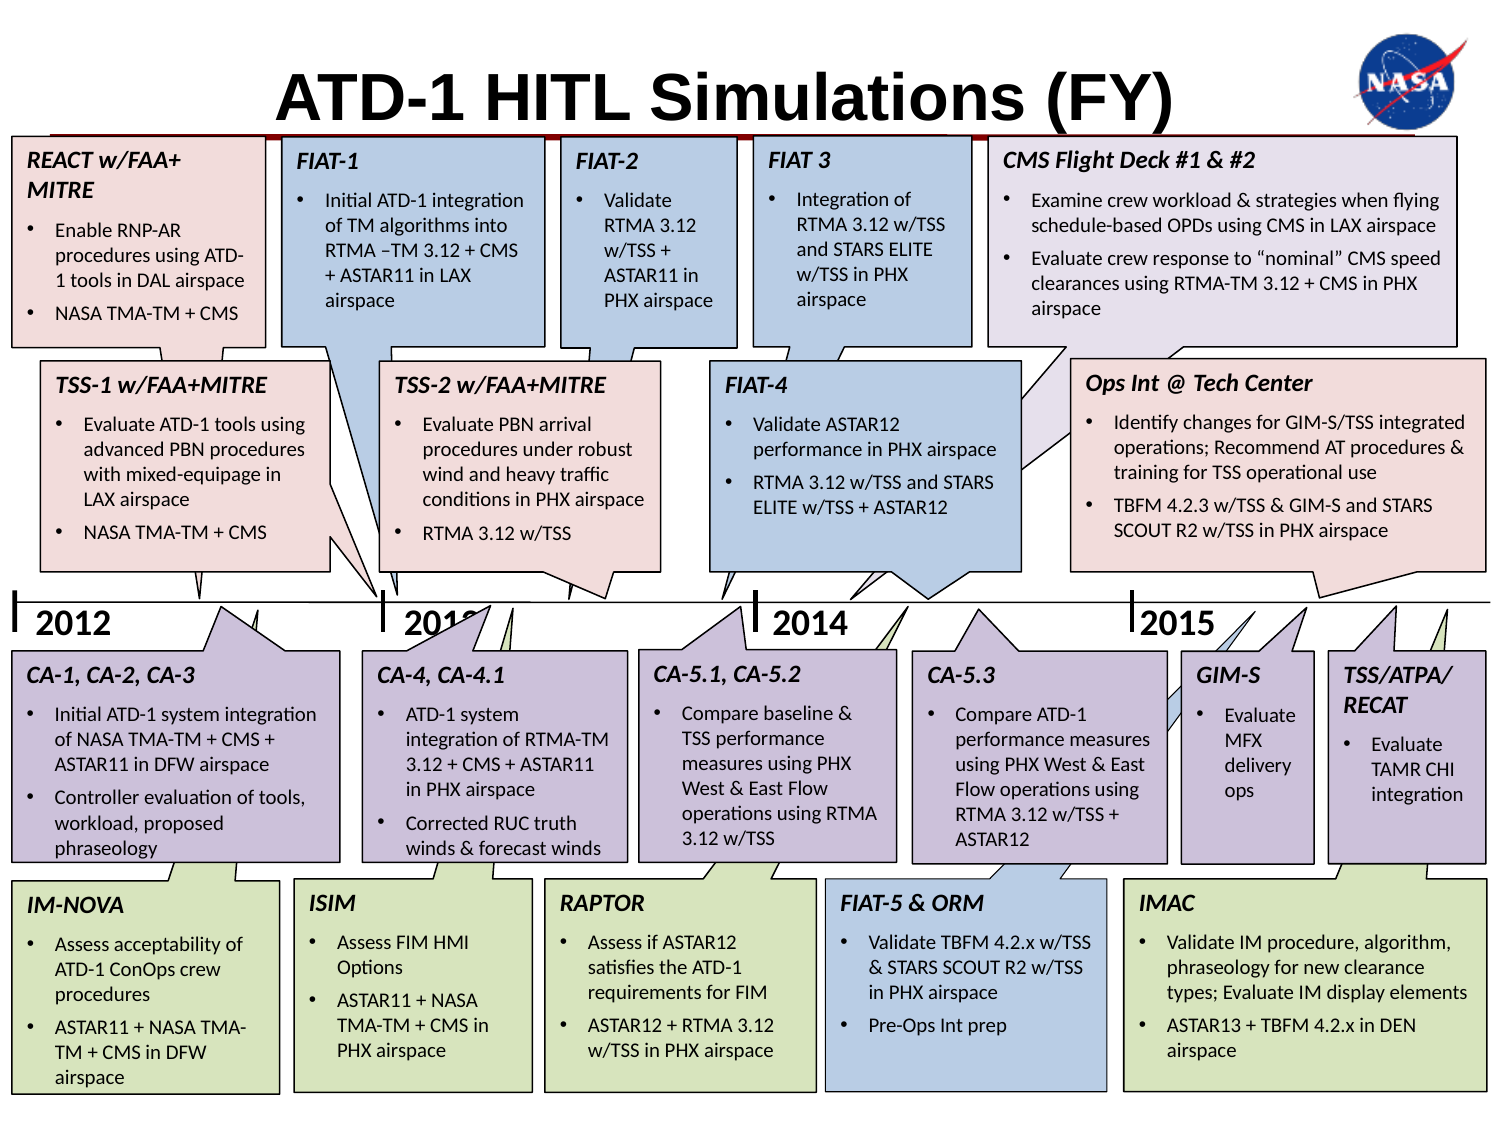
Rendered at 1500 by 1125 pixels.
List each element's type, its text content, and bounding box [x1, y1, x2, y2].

text_box GIM-S Evaluate MFX delivery ops [1181, 659, 1315, 865]
text_box IMAC Validate IM procedure, algorithm, phraseology for new clearance types; Evaluate IM display elements ASTAR13 + TBFM 4.2.x in DEN airspace [1123, 864, 1487, 1092]
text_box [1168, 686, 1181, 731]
text_box FIAT-2 Validate RTMA 3.12 w/TSS + ASTAR11 in PHX airspace [560, 136, 738, 361]
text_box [2, 590, 1491, 652]
text_box TSS-2 w/FAA+MITRE Evaluate PBN arrival procedures under robust wind and heavy traffic conditions in PHX airspace RTMA 3.12 w/TSS [379, 361, 661, 588]
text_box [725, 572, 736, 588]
picture [1400, 30, 1470, 133]
text_box CA-5.3 Compare ATD-1 performance measures using PHX West & East Flow operations using RTMA 3.12 w/TSS + ASTAR12 [912, 659, 1168, 864]
text_box FIAT-1 Initial ATD-1 integration of TM algorithms into RTMA –TM 3.12 + CMS + ASTAR11 in LAX airspace [281, 136, 545, 532]
title ATD-1 HITL Simulations (FY) [50, 0, 1400, 188]
text_box REACT w/FAA+ MITRE Enable RNP-AR procedures using ATD-1 tools in DAL airspace NASA TMA-TM + CMS [11, 136, 266, 360]
text_box RAPTOR Assess if ASTAR12 satisfies the ATD-1 requirements for FIM ASTAR12 + RTMA 3.12 w/TSS in PHX airspace [544, 863, 817, 1093]
text_box CA-1, CA-2, CA-3 Initial ATD-1 system integration of NASA TMA-TM + CMS + ASTAR11 in DFW airspace Controller evaluation of tools, workload, proposed phraseology [11, 659, 340, 863]
text_box CA-5.1, CA-5.2 Compare baseline & TSS performance measures using PHX West & East Flow operations using RTMA 3.12 w/TSS [638, 659, 897, 863]
text_box ISIM Assess FIM HMI Options ASTAR11 + NASA TMA-TM + CMS in PHX airspace [294, 863, 533, 1093]
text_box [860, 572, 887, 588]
text_box TSS/ATPA/ RECAT Evaluate TAMR CHI integration [1328, 659, 1486, 864]
text_box Ops Int @ Tech Center Identify changes for GIM-S/TSS integrated operations; Recommend AT procedures & training for TSS operational use TBFM 4.2.3 w/TSS & GIM-S and STARS SCOUT R2 w/TSS in PHX airspace [1070, 358, 1486, 588]
text_box CMS Flight Deck #1 & #2 Examine crew workload & strategies when flying schedule-based OPDs using CMS in LAX airspace Evaluate crew response to “nominal” CMS speed clearances using RTMA-TM 3.12 + CMS in PHX airspace [988, 136, 1458, 470]
text_box IM-NOVA Assess acceptability of ATD-1 ConOps crew procedures ASTAR11 + NASA TMA-TM + CMS in DFW airspace [11, 863, 280, 1095]
text_box FIAT 3 Integration of RTMA 3.12 w/TSS and STARS ELITE w/TSS in PHX airspace [753, 188, 972, 360]
text_box CA-4, CA-4.1 ATD-1 system integration of RTMA-TM 3.12 + CMS + ASTAR11 in PHX airspace Corrected RUC truth winds & forecast winds [362, 659, 628, 863]
text_box FIAT-5 & ORM Validate TBFM 4.2.x w/TSS & STARS SCOUT R2 w/TSS in PHX airspace Pre-Ops Int prep [825, 864, 1107, 1092]
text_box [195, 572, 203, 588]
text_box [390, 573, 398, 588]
text_box FIAT-4 Validate ASTAR12 performance in PHX airspace RTMA 3.12 w/TSS and STARS ELITE w/TSS + ASTAR12 [709, 360, 1022, 588]
text_box TSS-1 w/FAA+MITRE Evaluate ATD-1 tools using advanced PBN procedures with mixed-equipage in LAX airspace NASA TMA-TM + CMS [40, 360, 374, 588]
